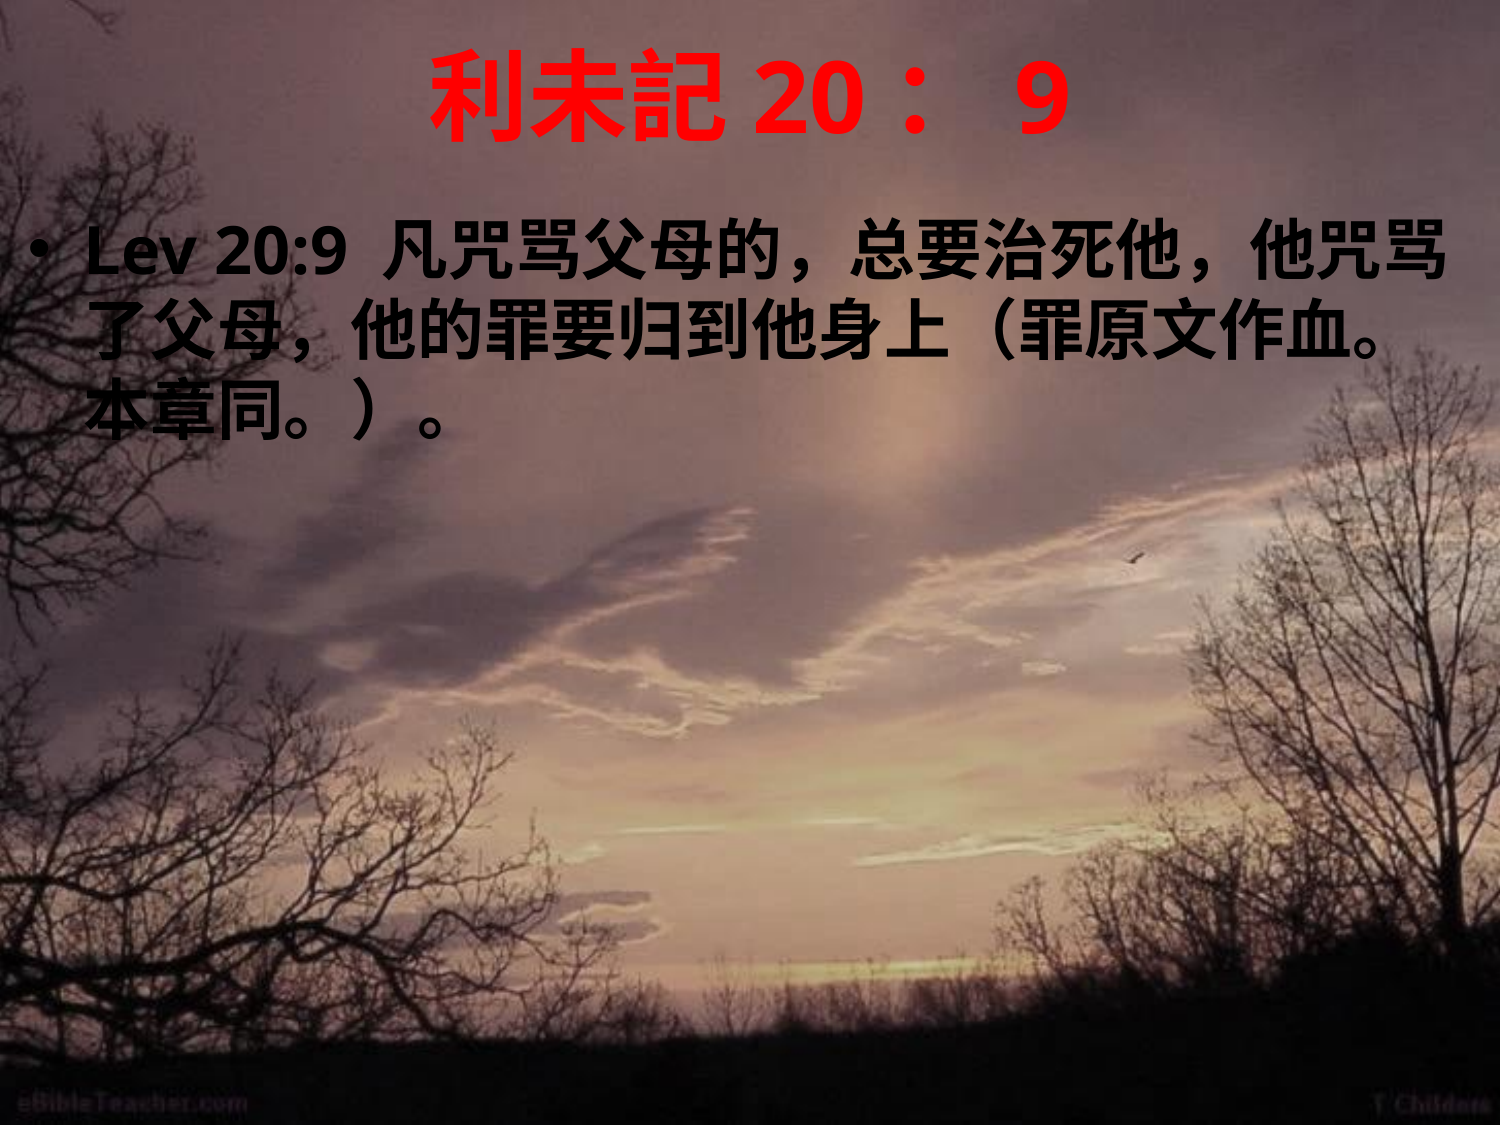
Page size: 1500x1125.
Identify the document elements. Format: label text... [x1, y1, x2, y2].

picture [0, 0, 1500, 1125]
title 利未記20：9 [75, 0, 1425, 188]
list Lev 20:9 凡咒骂父母的，总要治死他，他咒骂了父母，他的罪要归到他身上（罪原文作血。本章同。）。 [12, 200, 1500, 1075]
